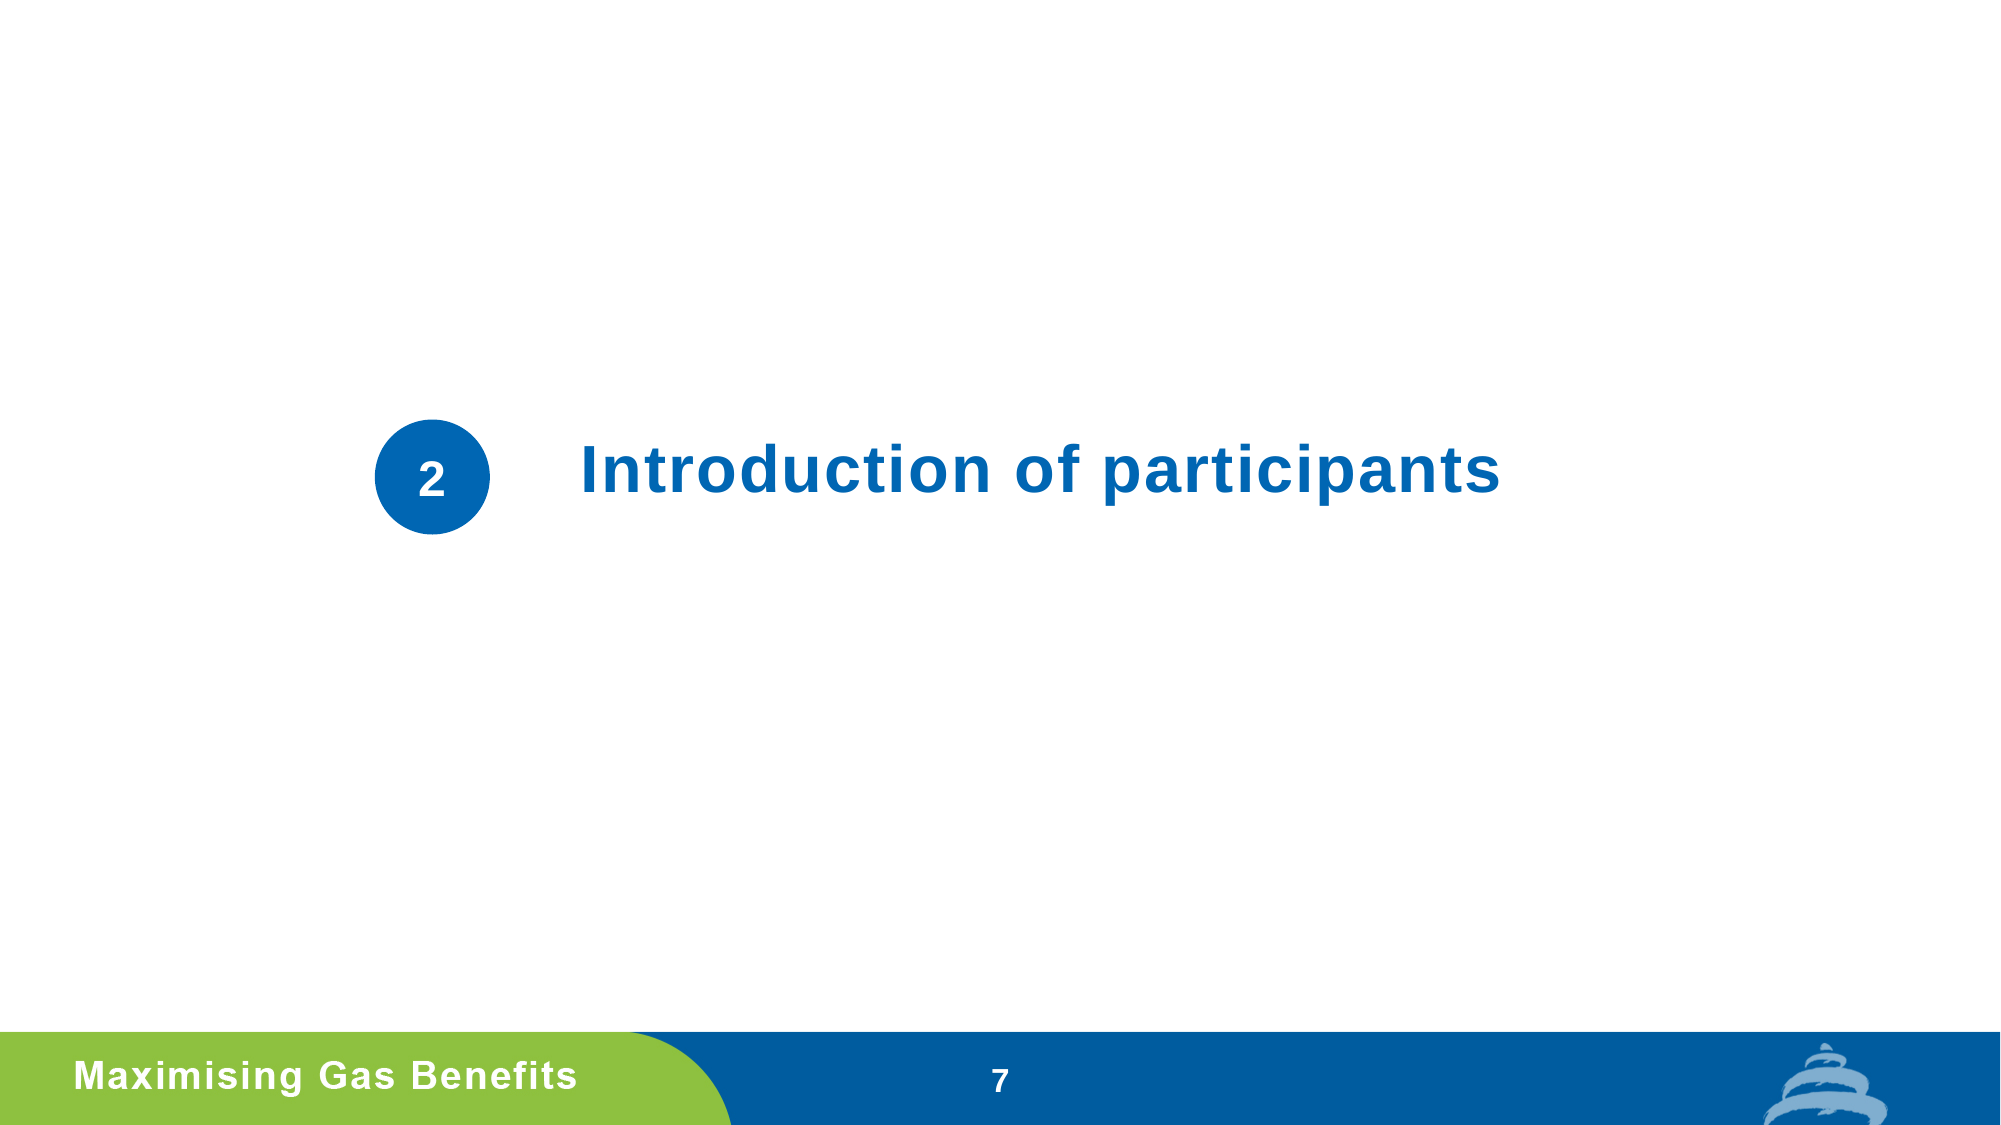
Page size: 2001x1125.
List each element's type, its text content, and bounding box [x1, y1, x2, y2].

text_box 2 [404, 438, 461, 518]
picture [0, 0, 2001, 1125]
text_box Introduction of participants [566, 418, 1653, 528]
text_box [373, 418, 491, 536]
slide_number 7 [822, 1052, 1179, 1104]
